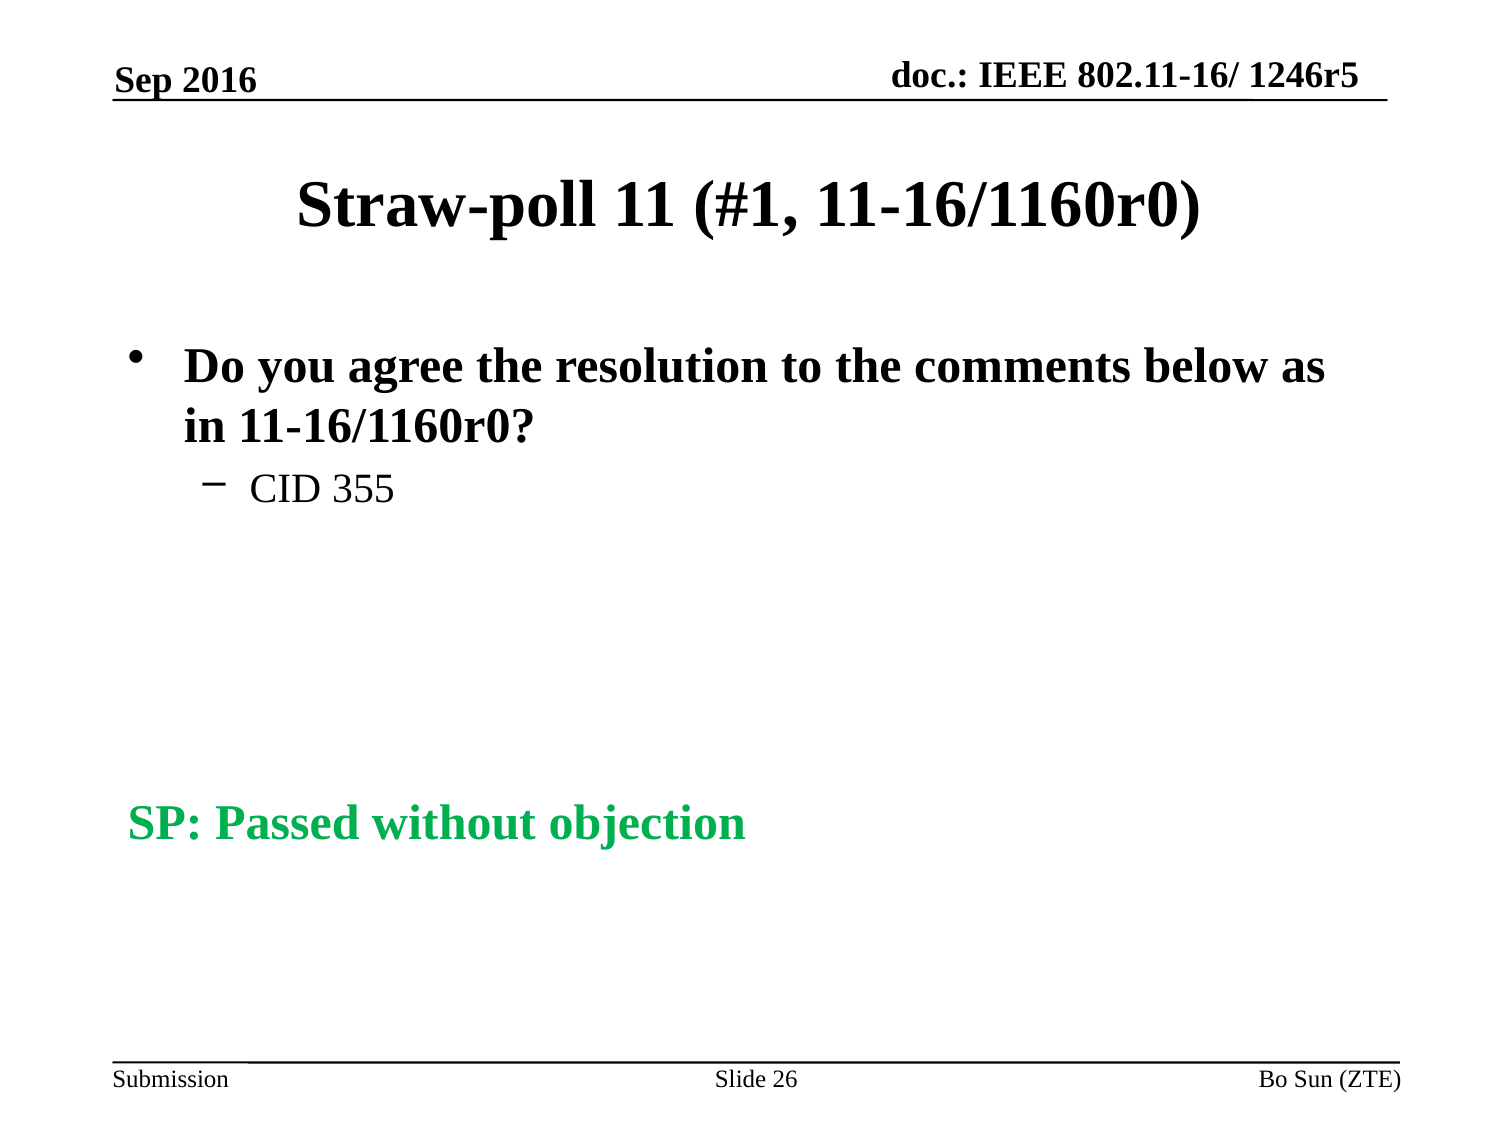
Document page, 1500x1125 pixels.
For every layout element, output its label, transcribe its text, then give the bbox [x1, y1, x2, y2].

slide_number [114, 54, 259, 101]
list Do you agree the resolution to the comments below as in 11-16/1160r0? CID 355 SP: Passed without objection [112, 324, 1388, 1000]
title Straw-poll 11 (#1, 11-16/1160r0) [112, 112, 1388, 288]
footer Bo Sun (ZTE) [1256, 1061, 1402, 1093]
slide_number Slide 26 [712, 1061, 800, 1093]
